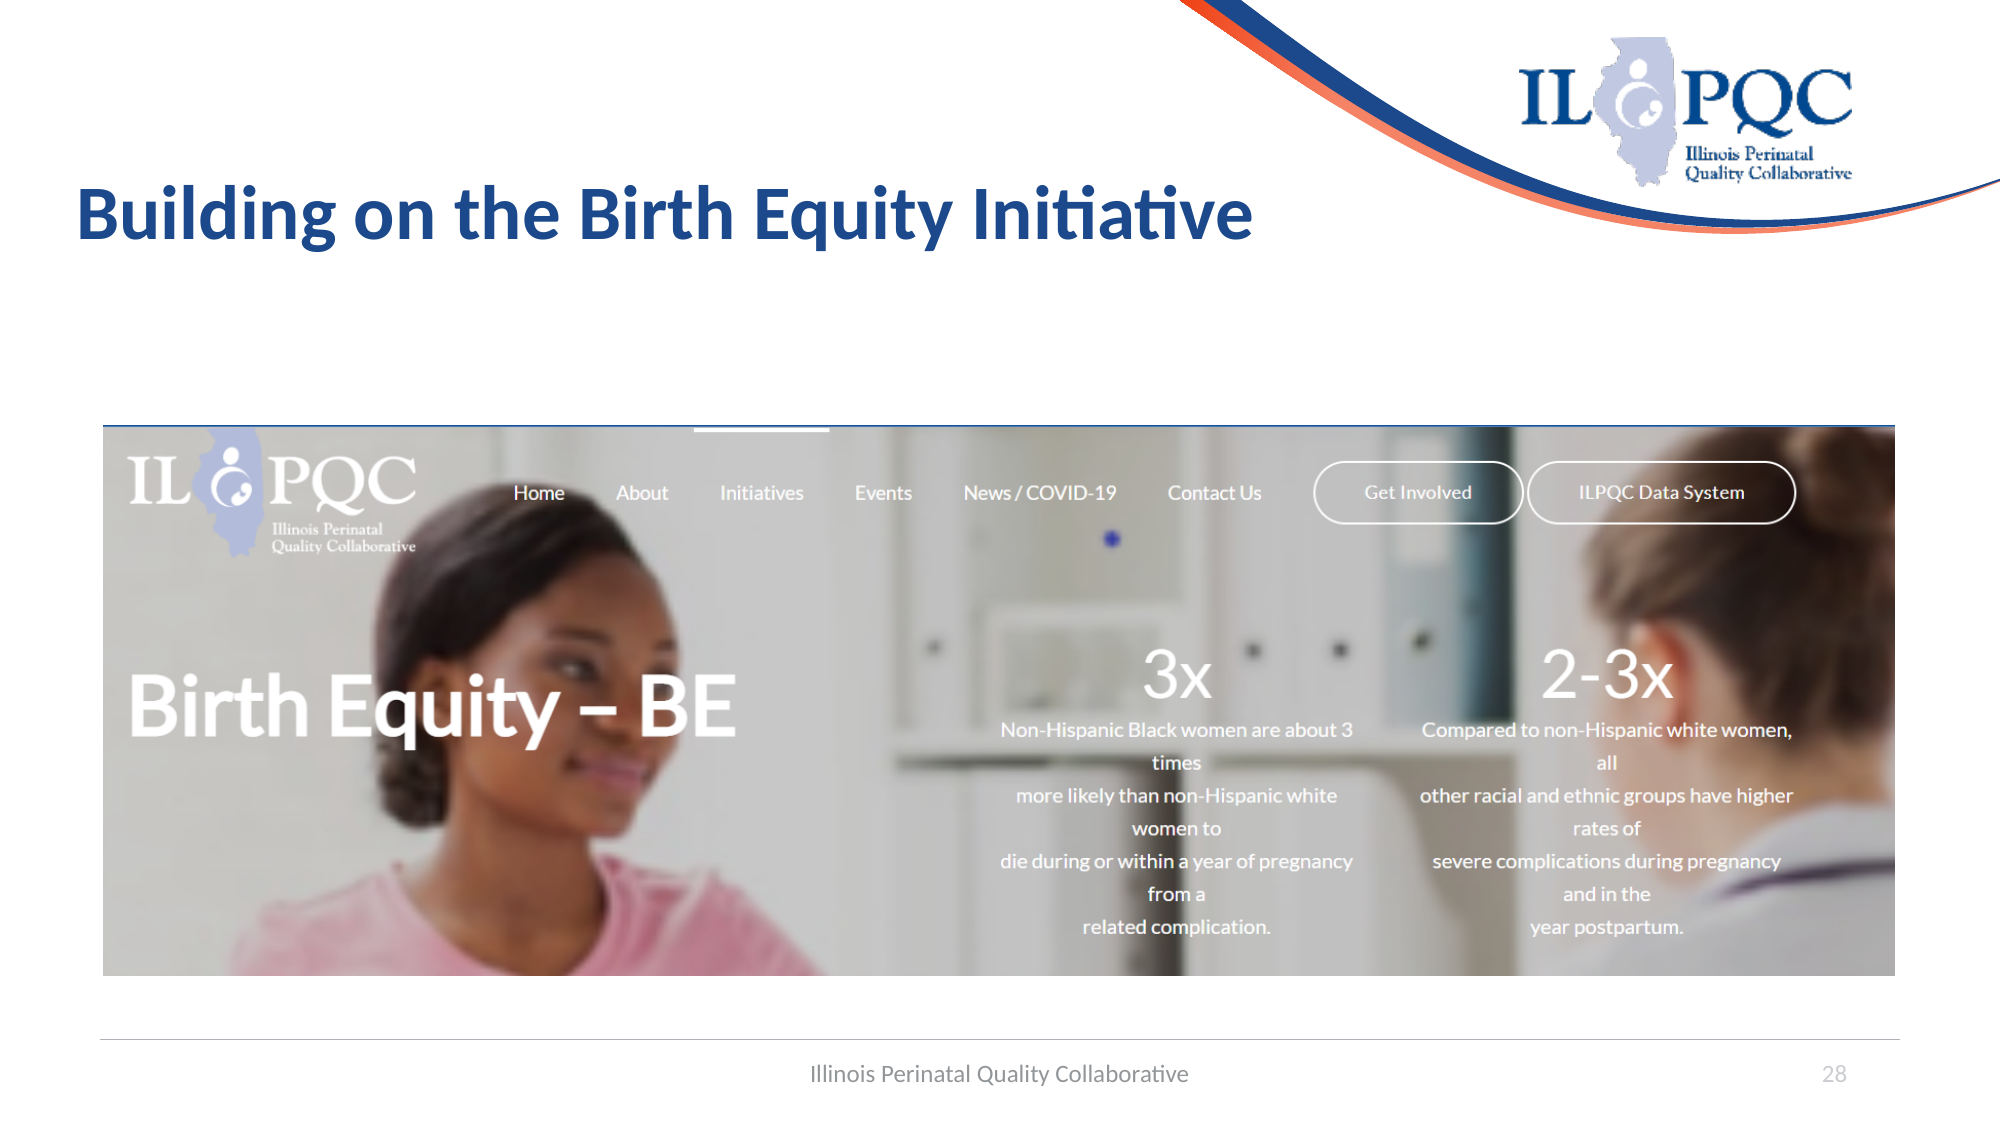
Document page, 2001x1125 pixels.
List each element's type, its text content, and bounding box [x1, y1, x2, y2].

slide_number 28 [1412, 1042, 1863, 1103]
title Building on the Birth Equity Initiative [61, 58, 1292, 372]
picture [103, 425, 1895, 976]
footer Illinois Perinatal Quality Collaborative [662, 1042, 1338, 1103]
picture [1519, 37, 1852, 187]
